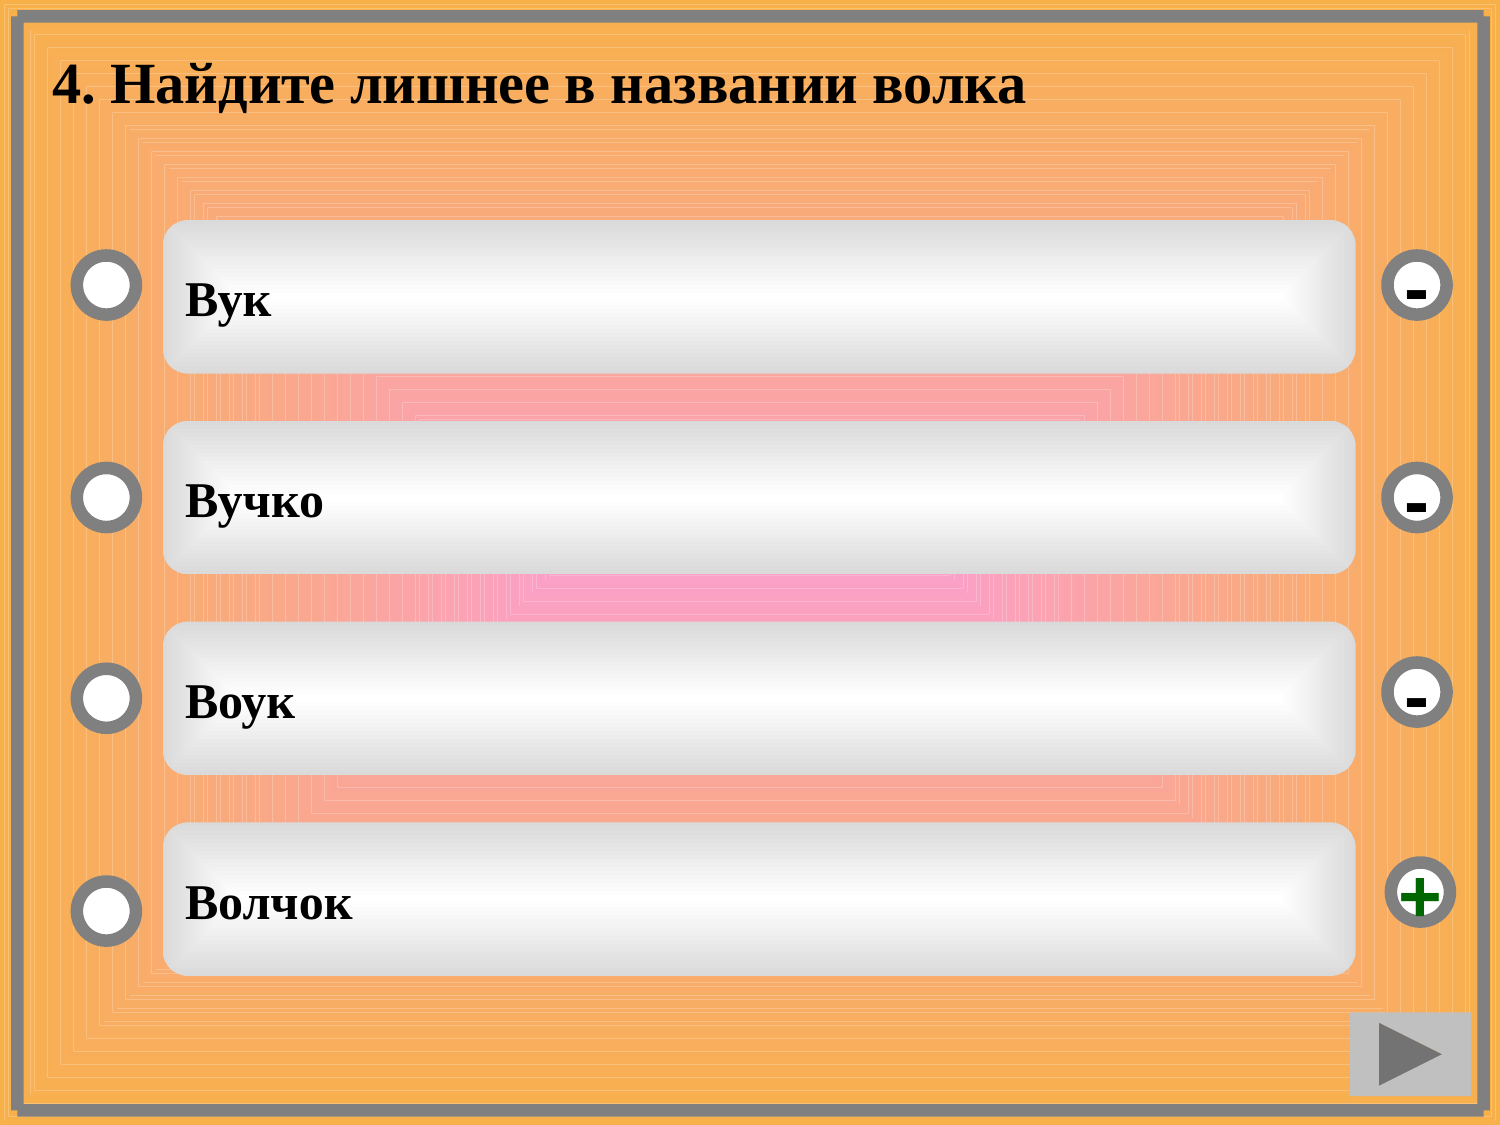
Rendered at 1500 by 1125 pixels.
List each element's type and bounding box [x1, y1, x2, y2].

text_box [17, 16, 1484, 1111]
